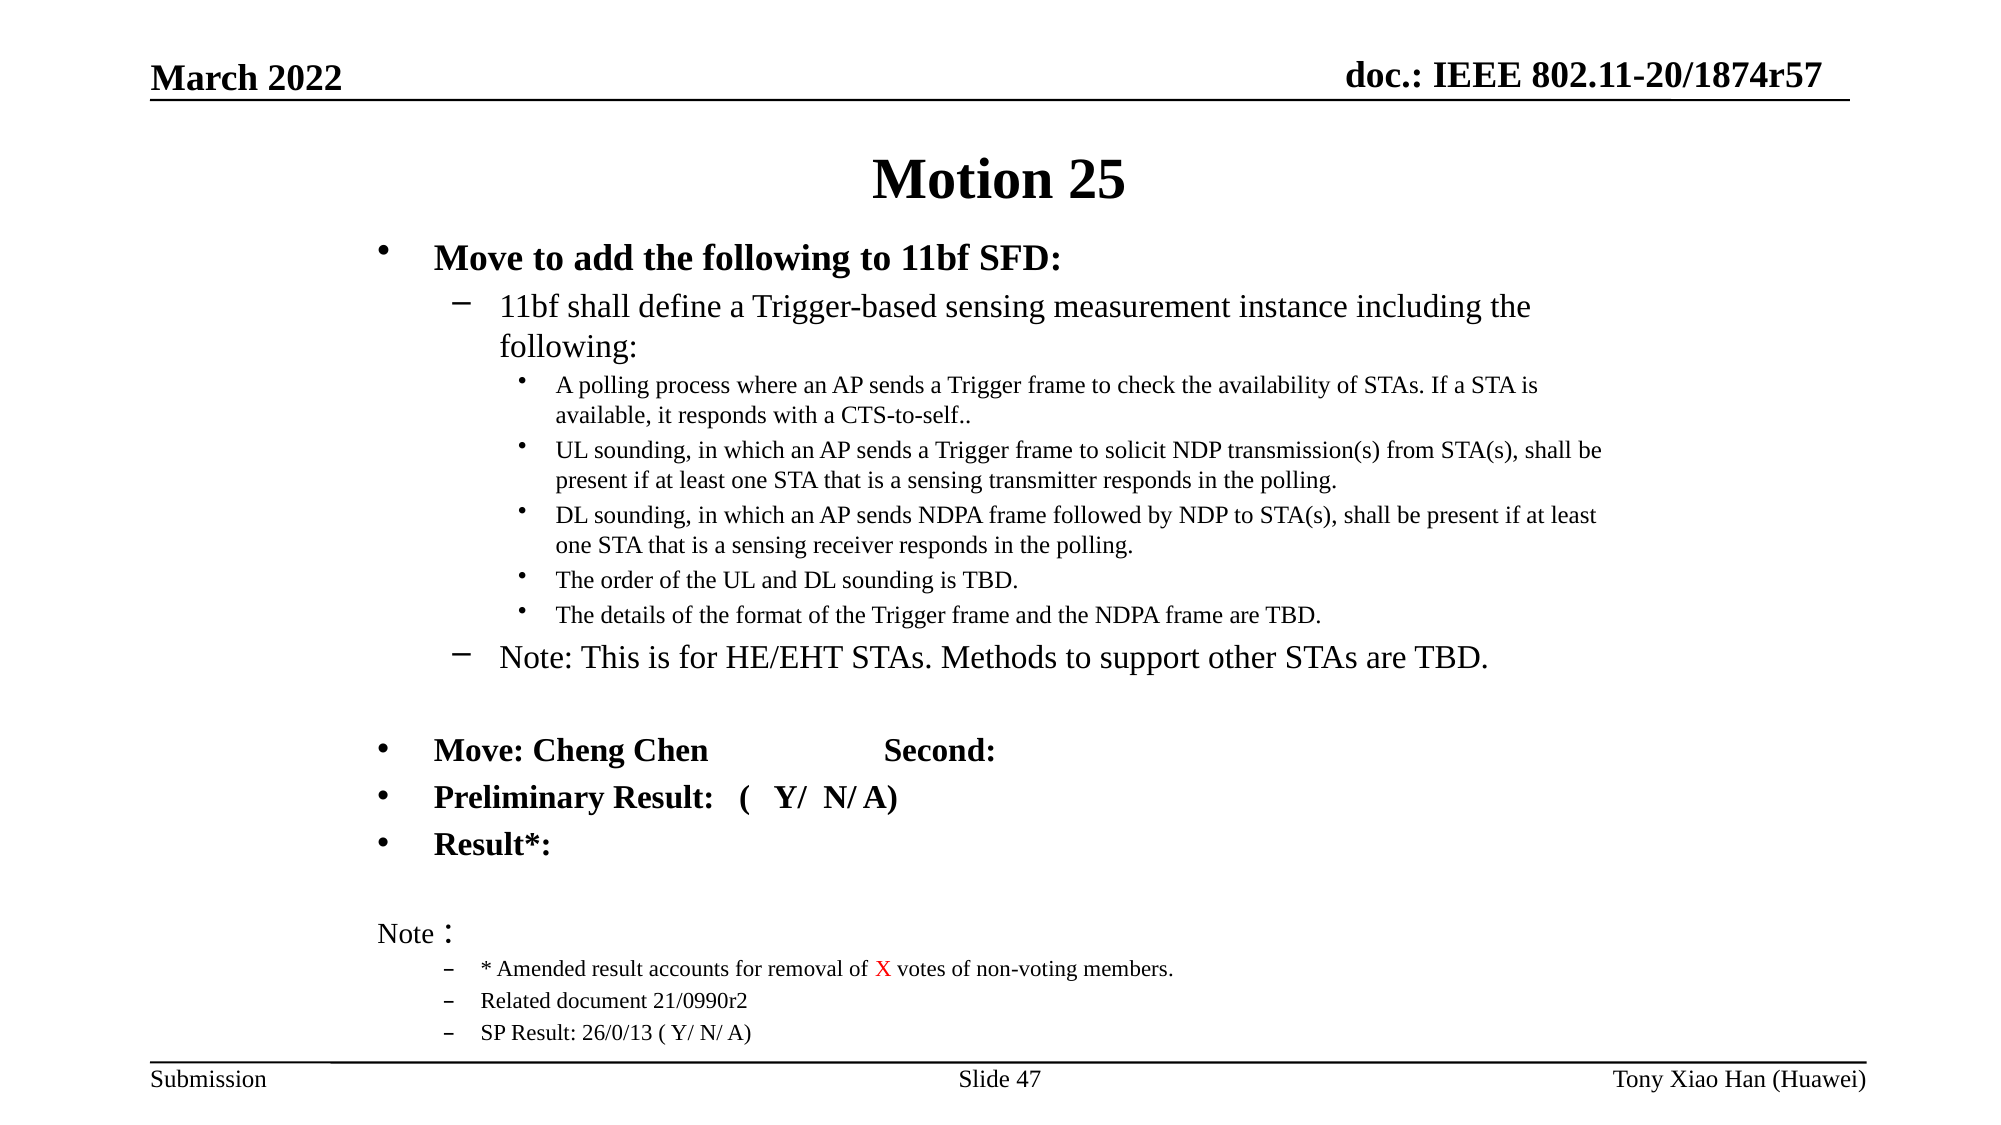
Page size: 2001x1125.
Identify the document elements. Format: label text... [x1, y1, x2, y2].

text_box Move to add the following to 11bf SFD: 11bf shall define a Trigger-based sensing measurement instance including the following: A polling process where an AP sends a Trigger frame to check the availability of STAs. If a STA is available, it responds with a CTS-to-self.. UL sounding, in which an AP sends a Trigger frame to solicit NDP transmission(s) from STA(s), shall be present if at least one STA that is a sensing transmitter responds in the polling. DL sounding, in which an AP sends NDPA frame followed by NDP to STA(s), shall be present if at least one STA that is a sensing receiver responds in the polling. The order of the UL and DL sounding is TBD. The details of the format of the Trigger frame and the NDPA frame are TBD. Note: This is for HE/EHT STAs. Methods to support other STAs are TBD. Move: Cheng Chen Second: Preliminary Result: ( Y/ N/ A) Result*: Note： * Amended result accounts for removal of X votes of non-voting members. Related document 21/0990r2 SP Result: 26/0/13 ( Y/ N/ A) [362, 224, 1638, 888]
text_box Motion 25 [362, 87, 1638, 224]
